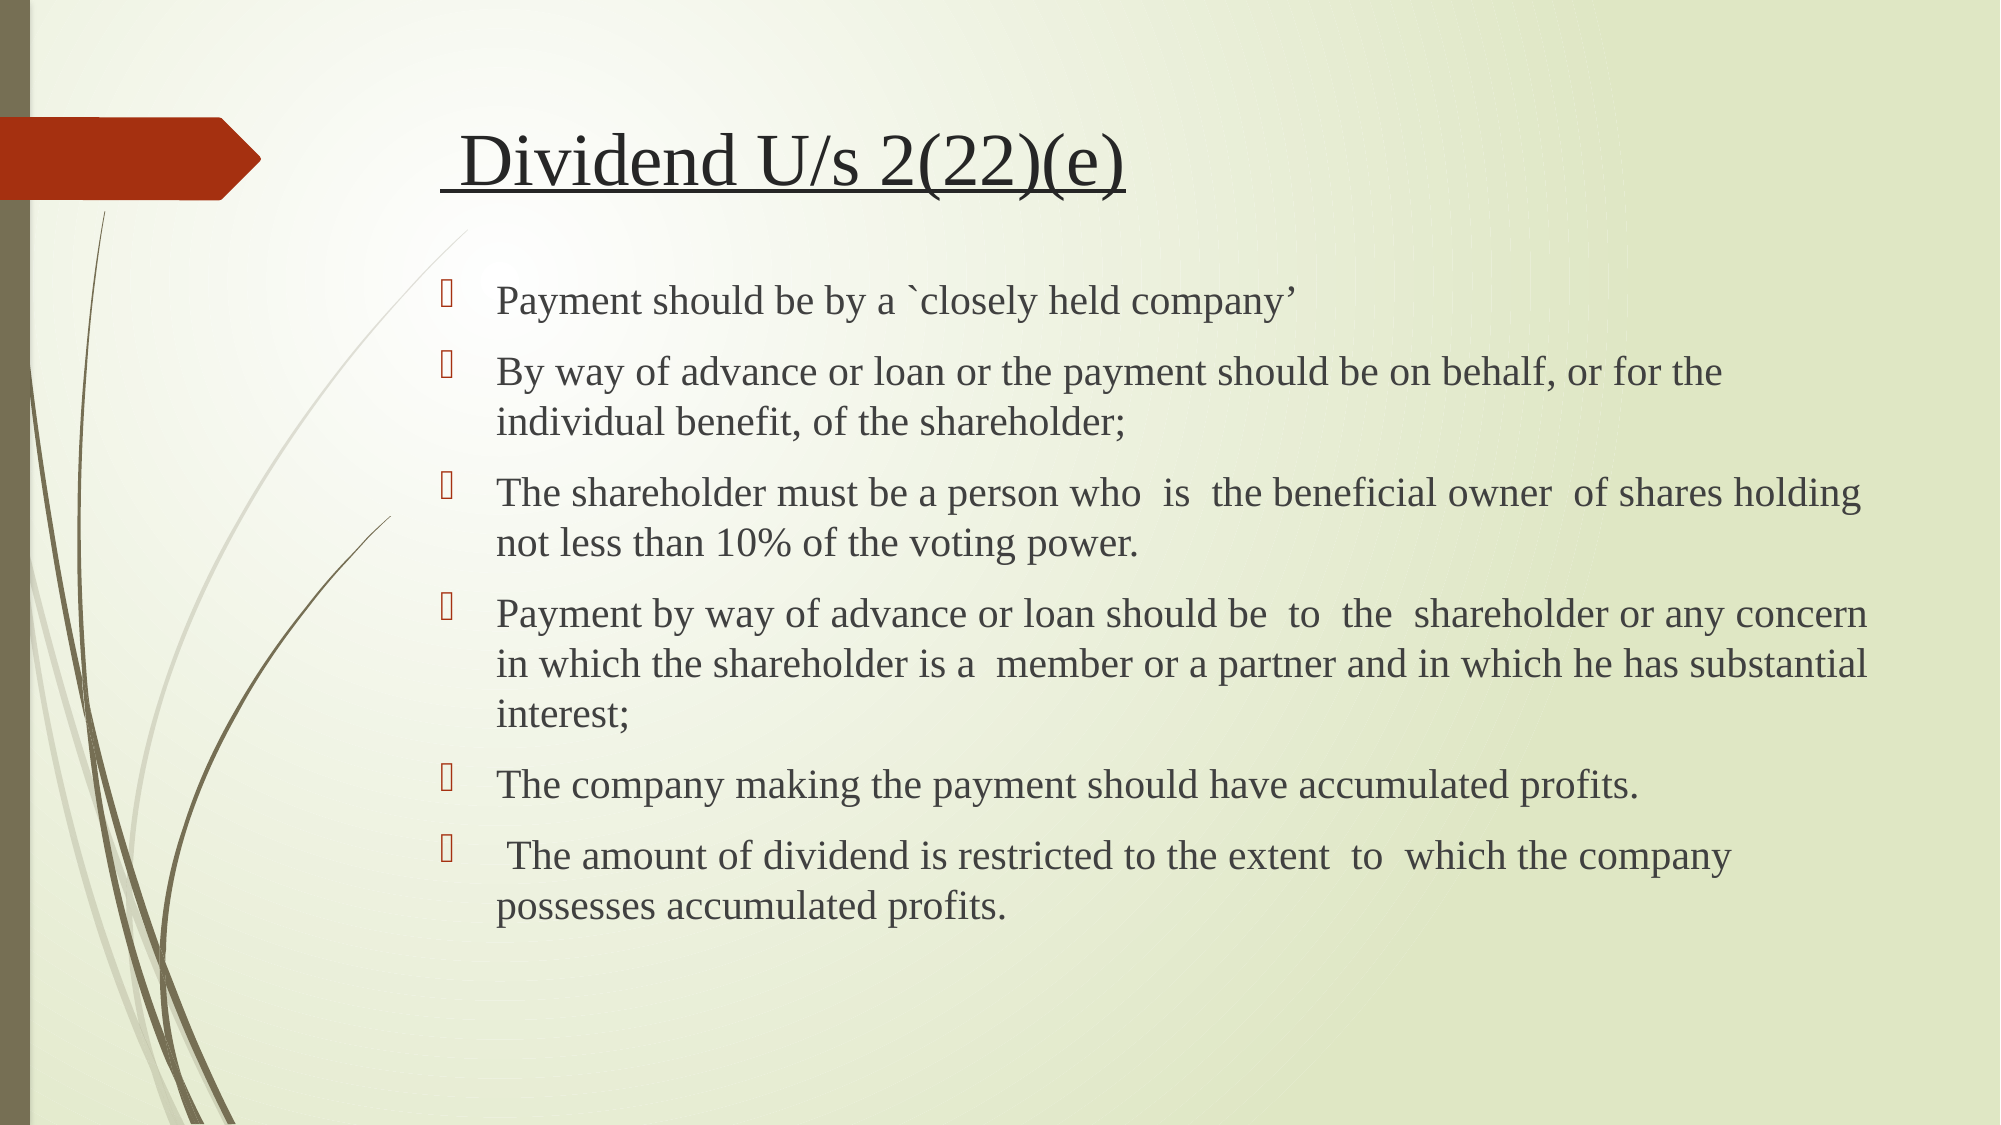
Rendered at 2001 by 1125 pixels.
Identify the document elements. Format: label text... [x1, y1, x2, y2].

list Payment should be by a `closely held company’ By way of advance or loan or the payment should be on behalf, or for the individual benefit, of the shareholder; The shareholder must be a person who is the beneficial owner of shares holding not less than 10% of the voting power. Payment by way of advance or loan should be to the shareholder or any concern in which the shareholder is a member or a partner and in which he has substantial interest; The company making the payment should have accumulated profits. The amount of dividend is restricted to the extent to which the company possesses accumulated profits. [424, 265, 1888, 1048]
title Dividend U/s 2(22)(e) [425, 102, 1888, 265]
